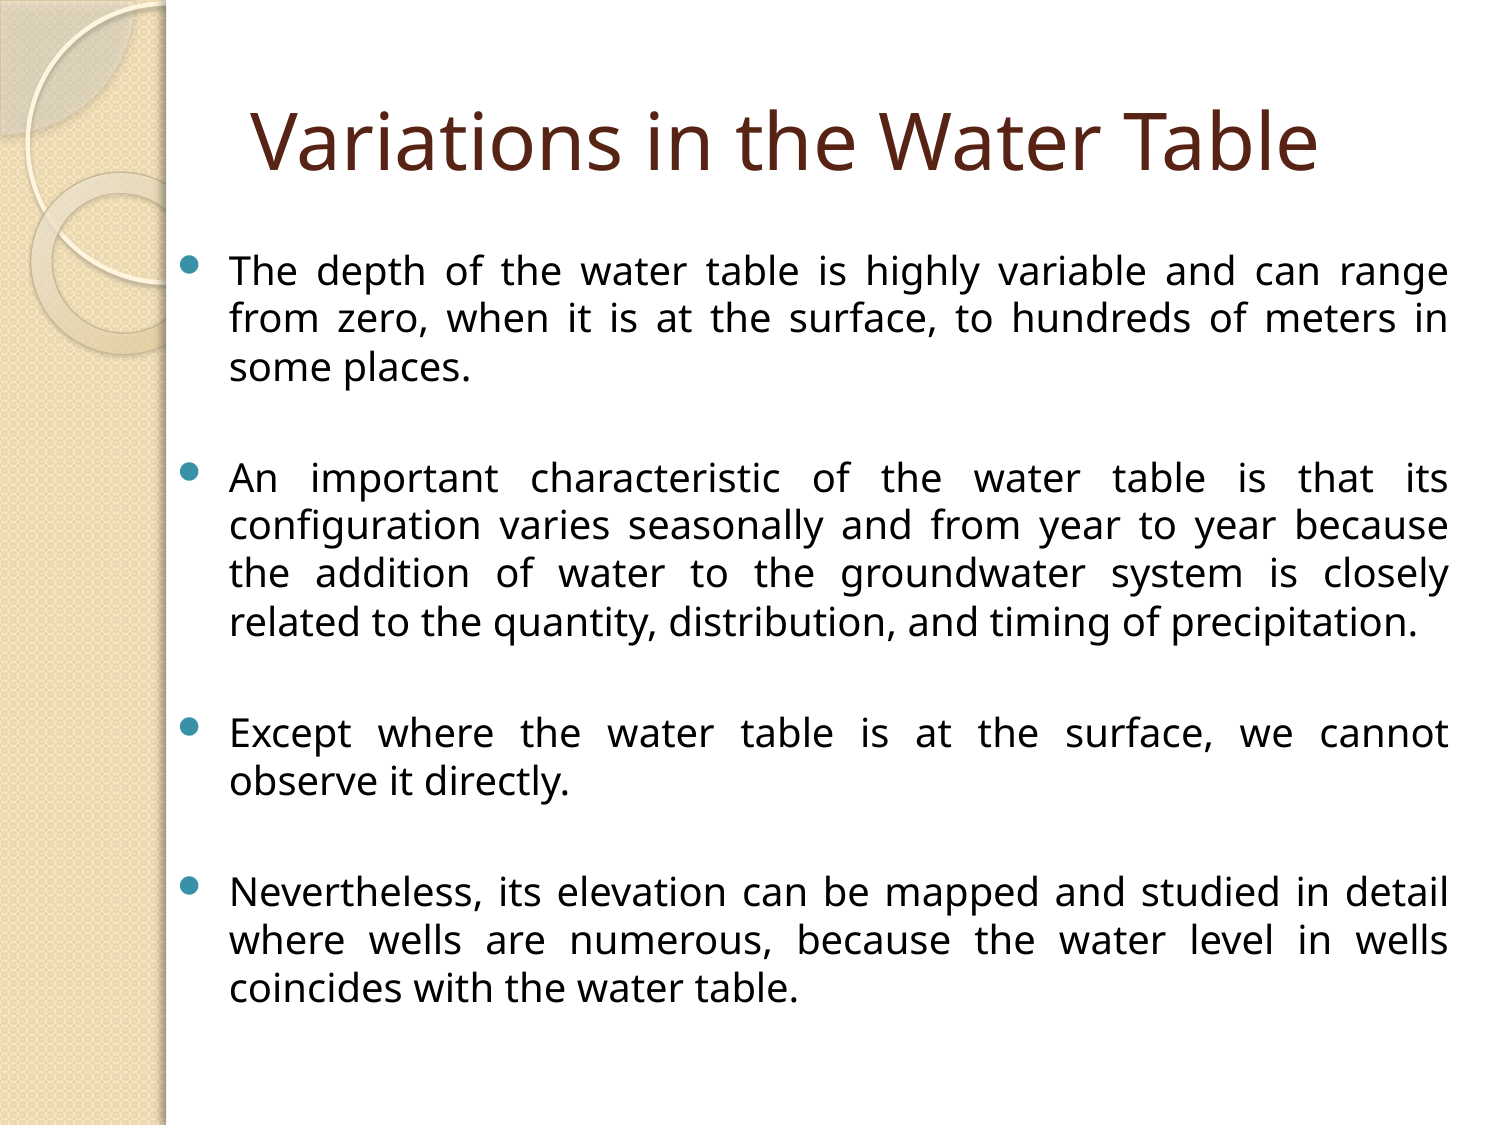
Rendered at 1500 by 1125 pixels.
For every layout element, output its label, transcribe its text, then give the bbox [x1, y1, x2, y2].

title Variations in the Water Table [235, 45, 1466, 233]
list The depth of the water table is highly variable and can range from zero, when it is at the surface, to hundreds of meters in some places. An important characteristic of the water table is that its configuration varies seasonally and from year to year because the addition of water to the groundwater system is closely related to the quantity, distribution, and timing of precipitation. Except where the water table is at the surface, we cannot observe it directly. Nevertheless, its elevation can be mapped and studied in detail where wells are numerous, because the water level in wells coincides with the water table. [162, 237, 1466, 1025]
